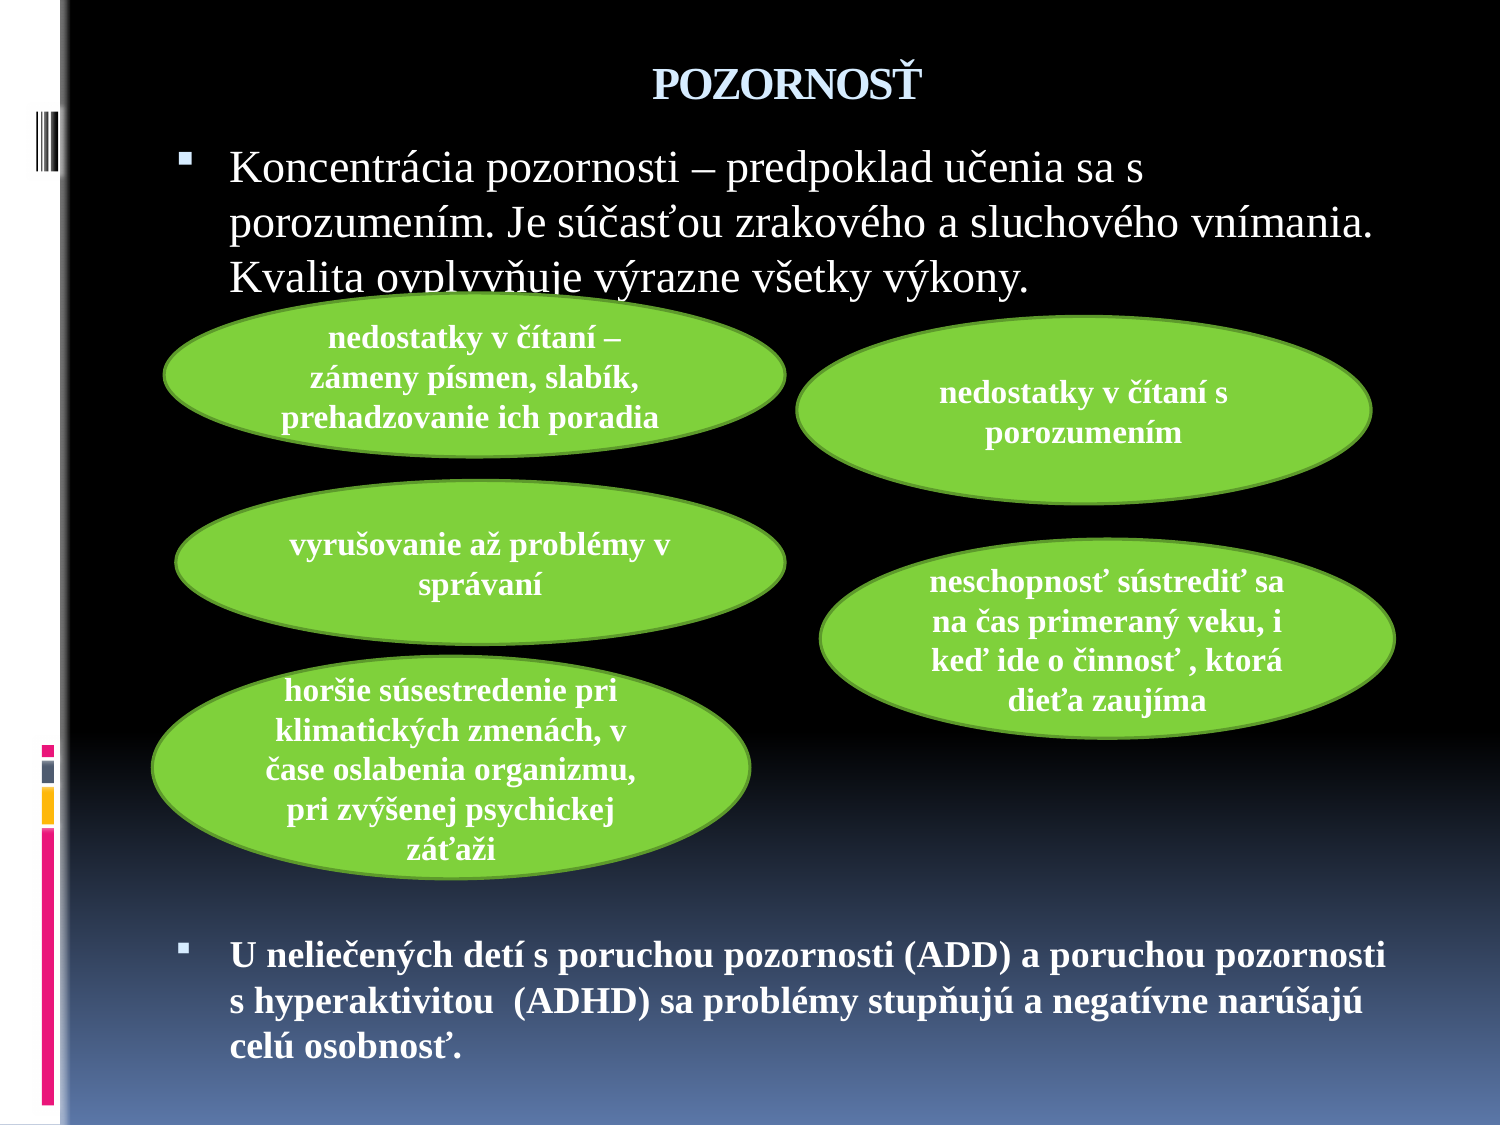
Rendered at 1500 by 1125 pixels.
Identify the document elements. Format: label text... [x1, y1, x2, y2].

text_box nedostatky v čítaní s porozumením [795, 314, 1373, 506]
text_box horšie súsestredenie pri klimatických zmenách, v čase oslabenia organizmu, pri zvýšenej psychickej záťaži [150, 654, 752, 881]
text_box vyrušovanie až problémy v správaní [174, 478, 787, 647]
text_box neschopnosť sústrediť sa na čas primeraný veku, i keď ide o činnosť , ktorá dieťa zaujíma [818, 537, 1397, 740]
text_box nedostatky v čítaní – zámeny písmen, slabík, prehadzovanie ich poradia [162, 291, 787, 459]
title POZORNOSŤ [150, 46, 1425, 128]
list Koncentrácia pozornosti – predpoklad učenia sa s porozumením. Je súčasťou zrakového a sluchového vnímania. Kvalita ovplyvňuje výrazne všetky výkony. U neliečených detí s poruchou pozornosti (ADD) a poruchou pozornosti s hyperaktivitou (ADHD) sa problémy stupňujú a negatívne narúšajú celú osobnosť. [150, 128, 1425, 1079]
